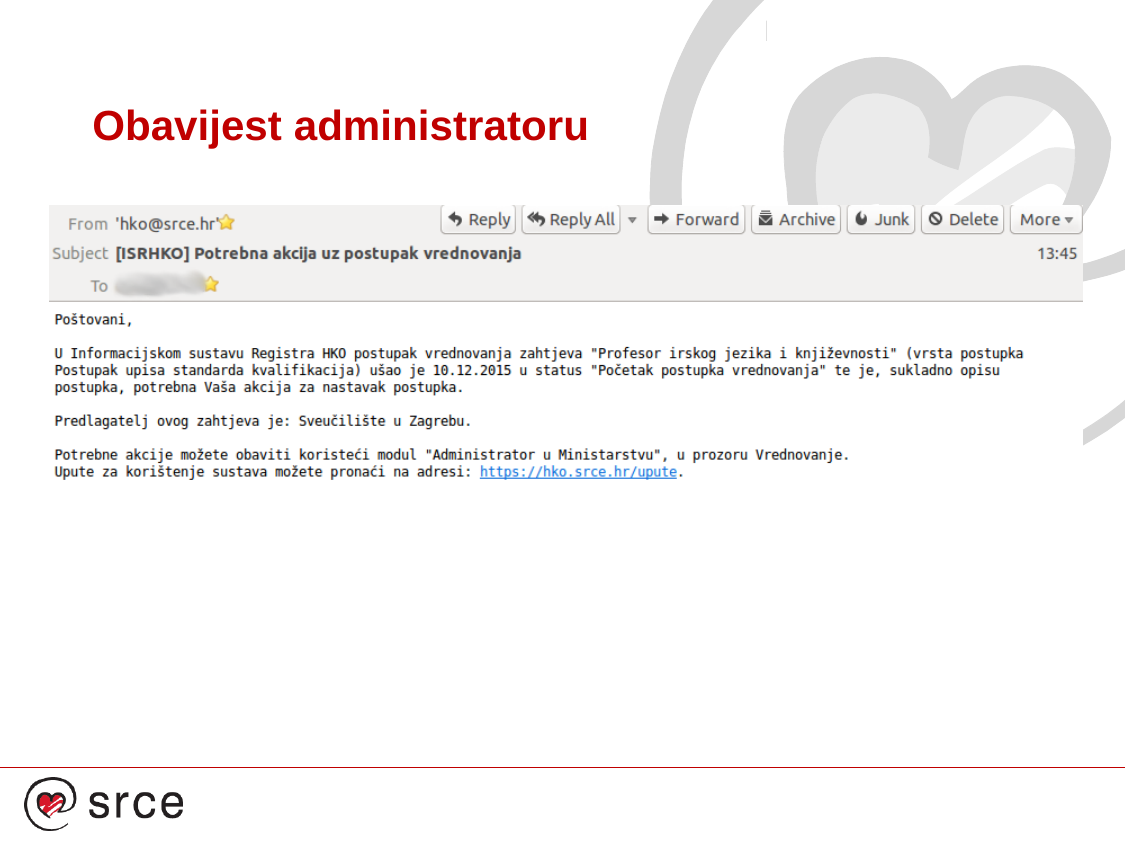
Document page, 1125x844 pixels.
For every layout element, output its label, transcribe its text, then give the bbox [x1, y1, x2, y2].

picture [24, 777, 183, 831]
title Obavijest administratoru [77, 44, 1048, 205]
picture [49, 205, 1083, 560]
